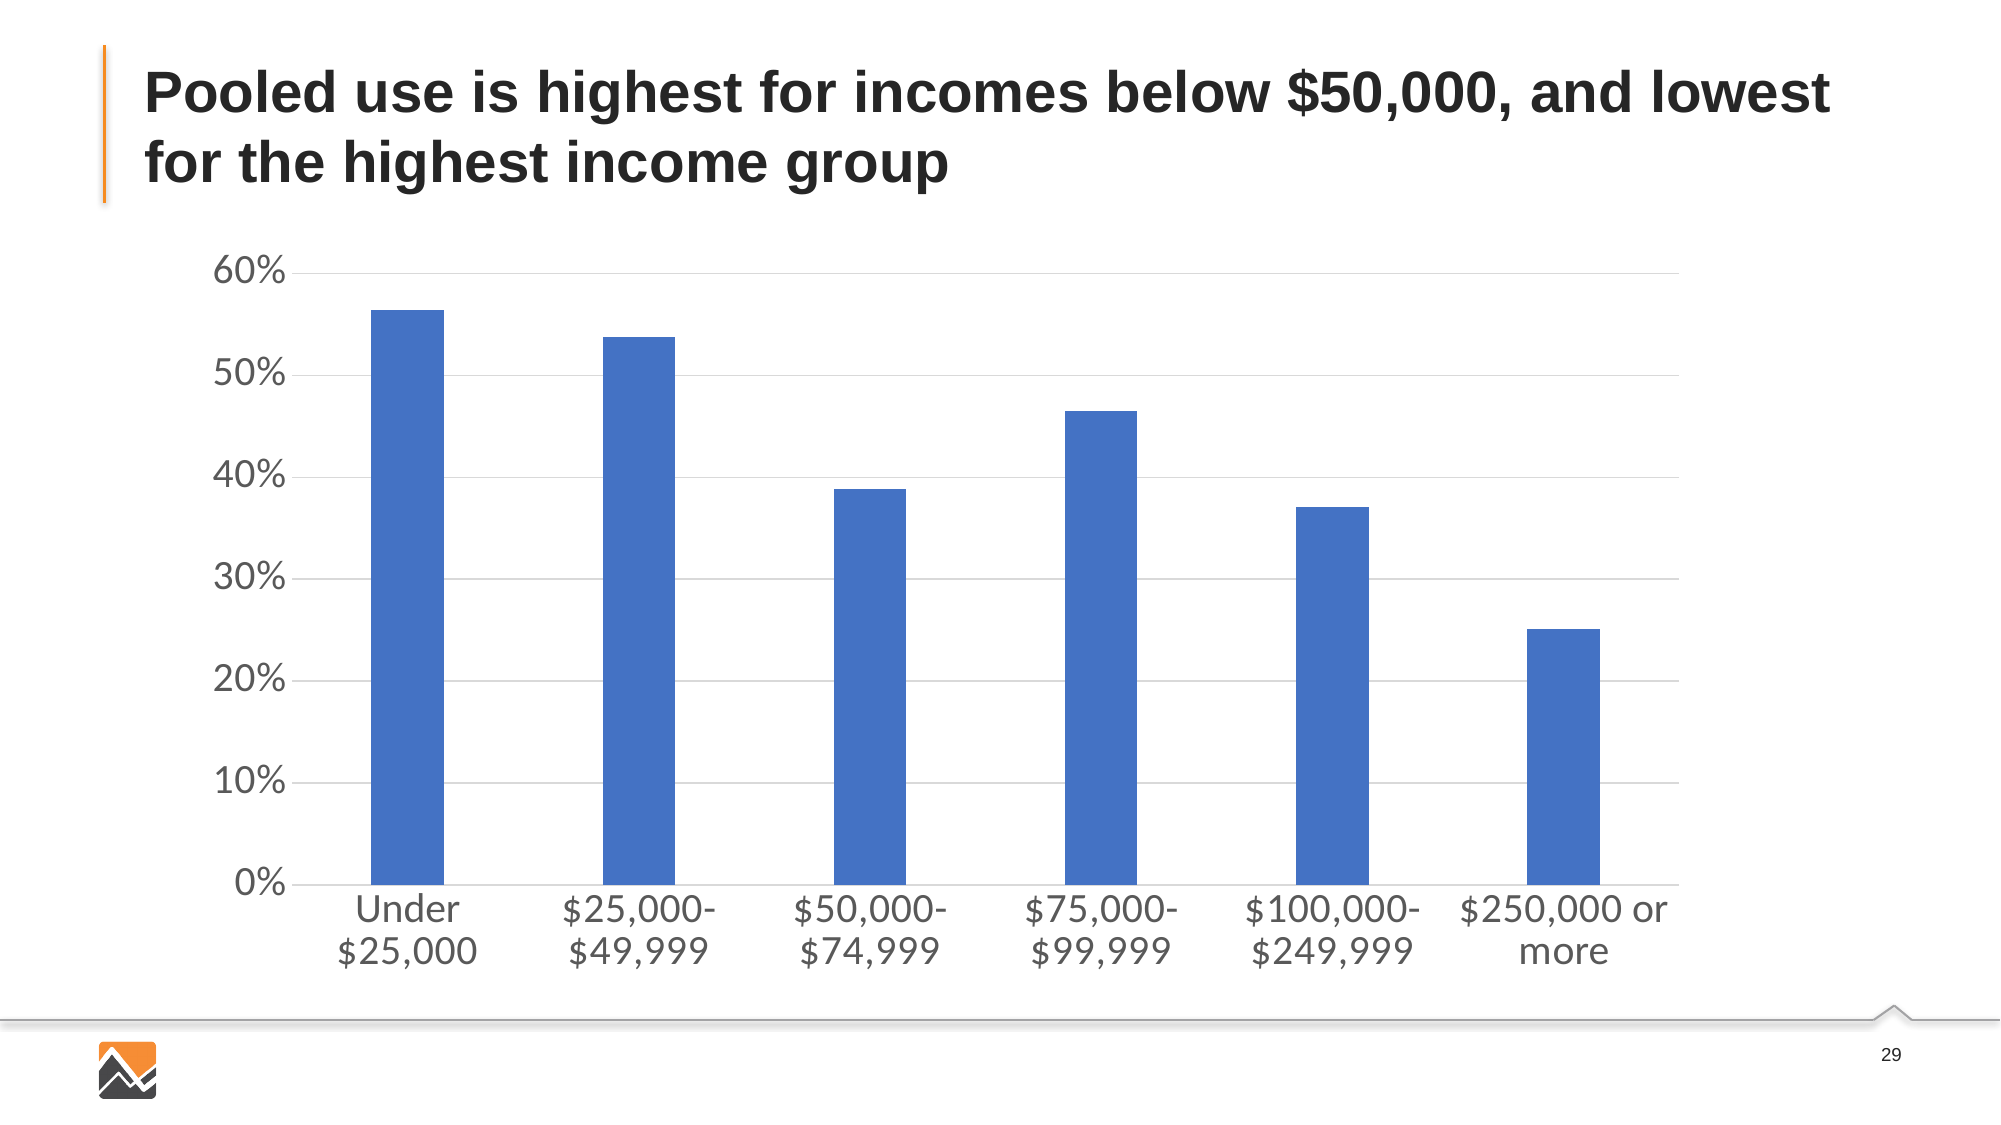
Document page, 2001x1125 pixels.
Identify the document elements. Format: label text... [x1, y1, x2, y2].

title Pooled use is highest for incomes below $50,000, and lowest for the highest income group [129, 45, 1900, 203]
chart [181, 237, 1710, 991]
picture [87, 1029, 167, 1110]
